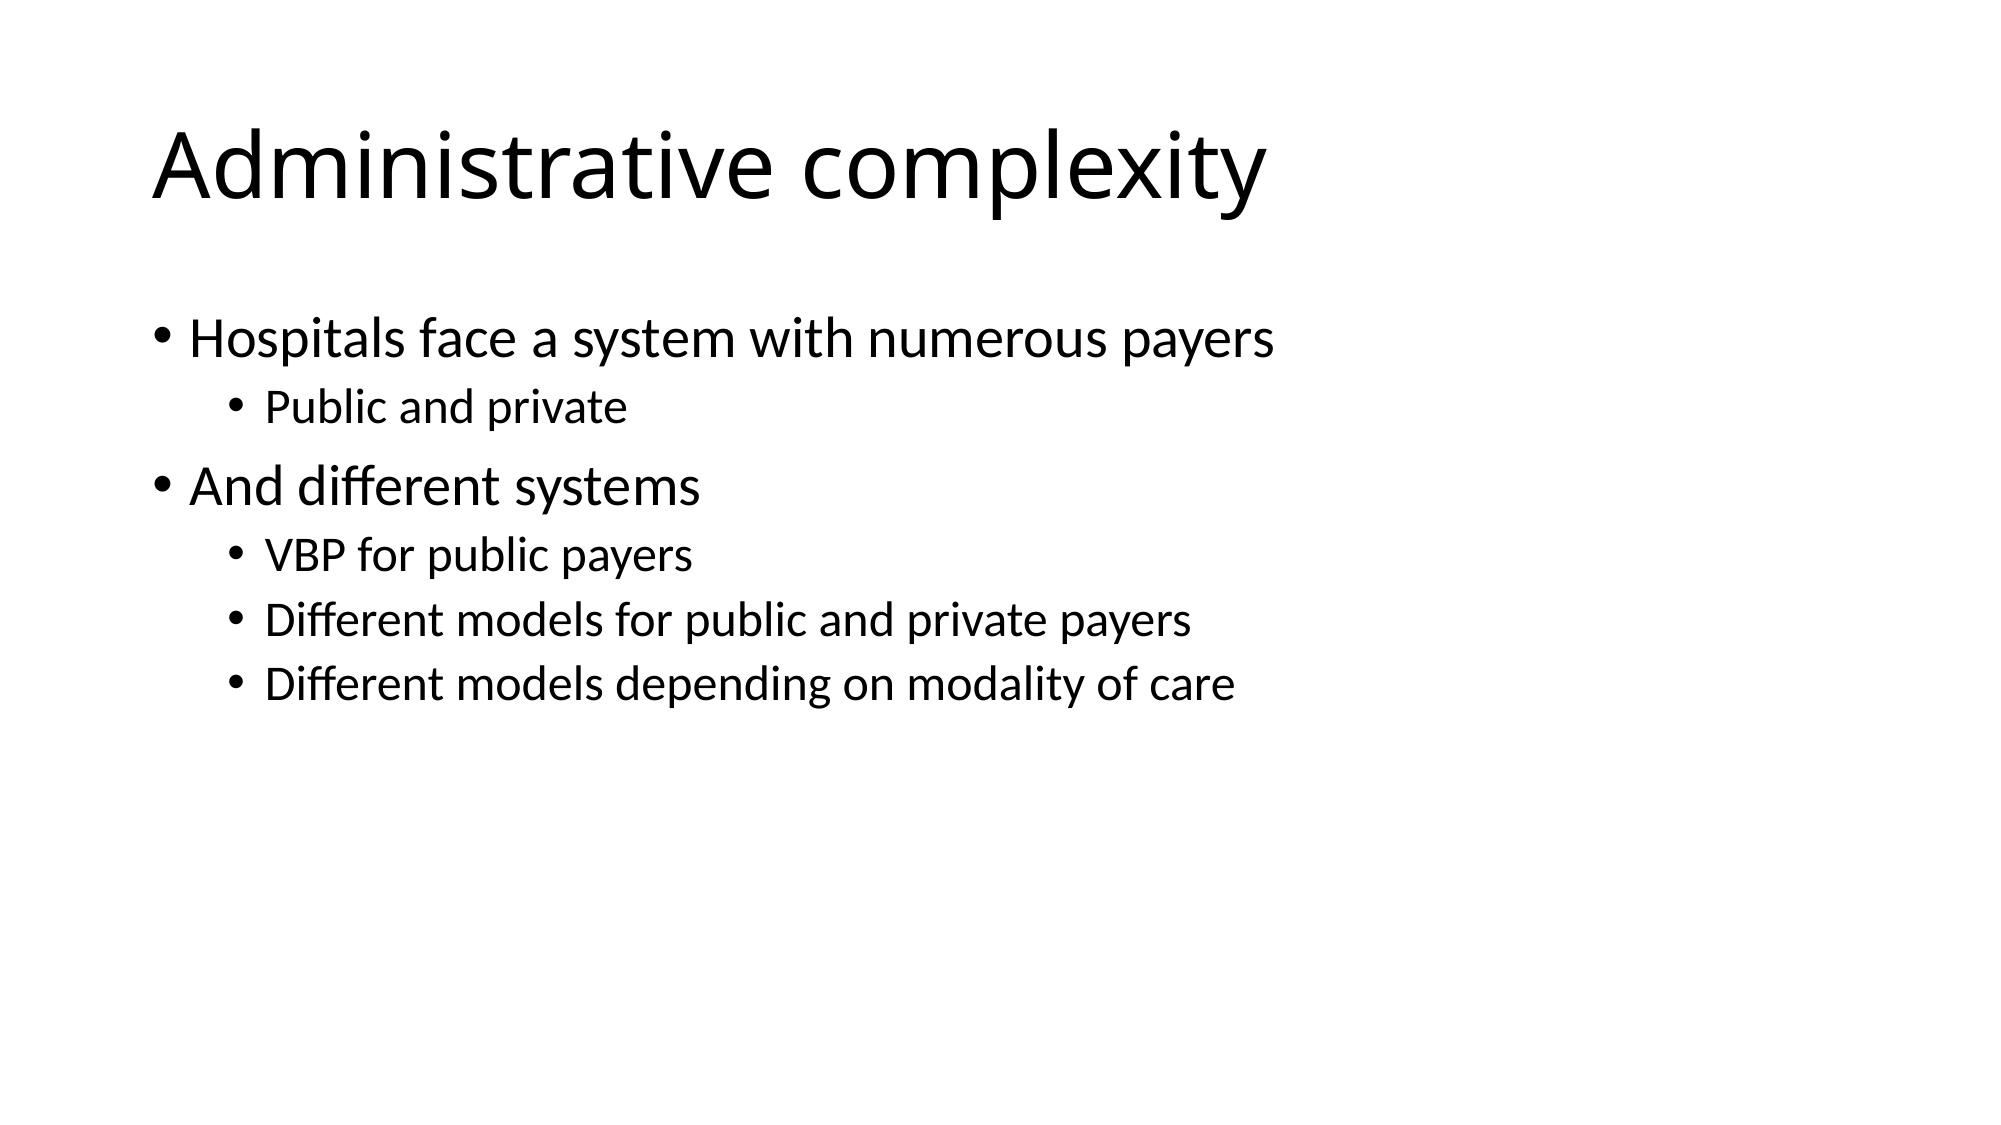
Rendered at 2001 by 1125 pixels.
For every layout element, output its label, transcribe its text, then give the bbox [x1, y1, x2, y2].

list Hospitals face a system with numerous payers Public and private And different systems VBP for public payers Different models for public and private payers Different models depending on modality of care [137, 299, 1863, 1014]
title Administrative complexity [137, 59, 1863, 278]
